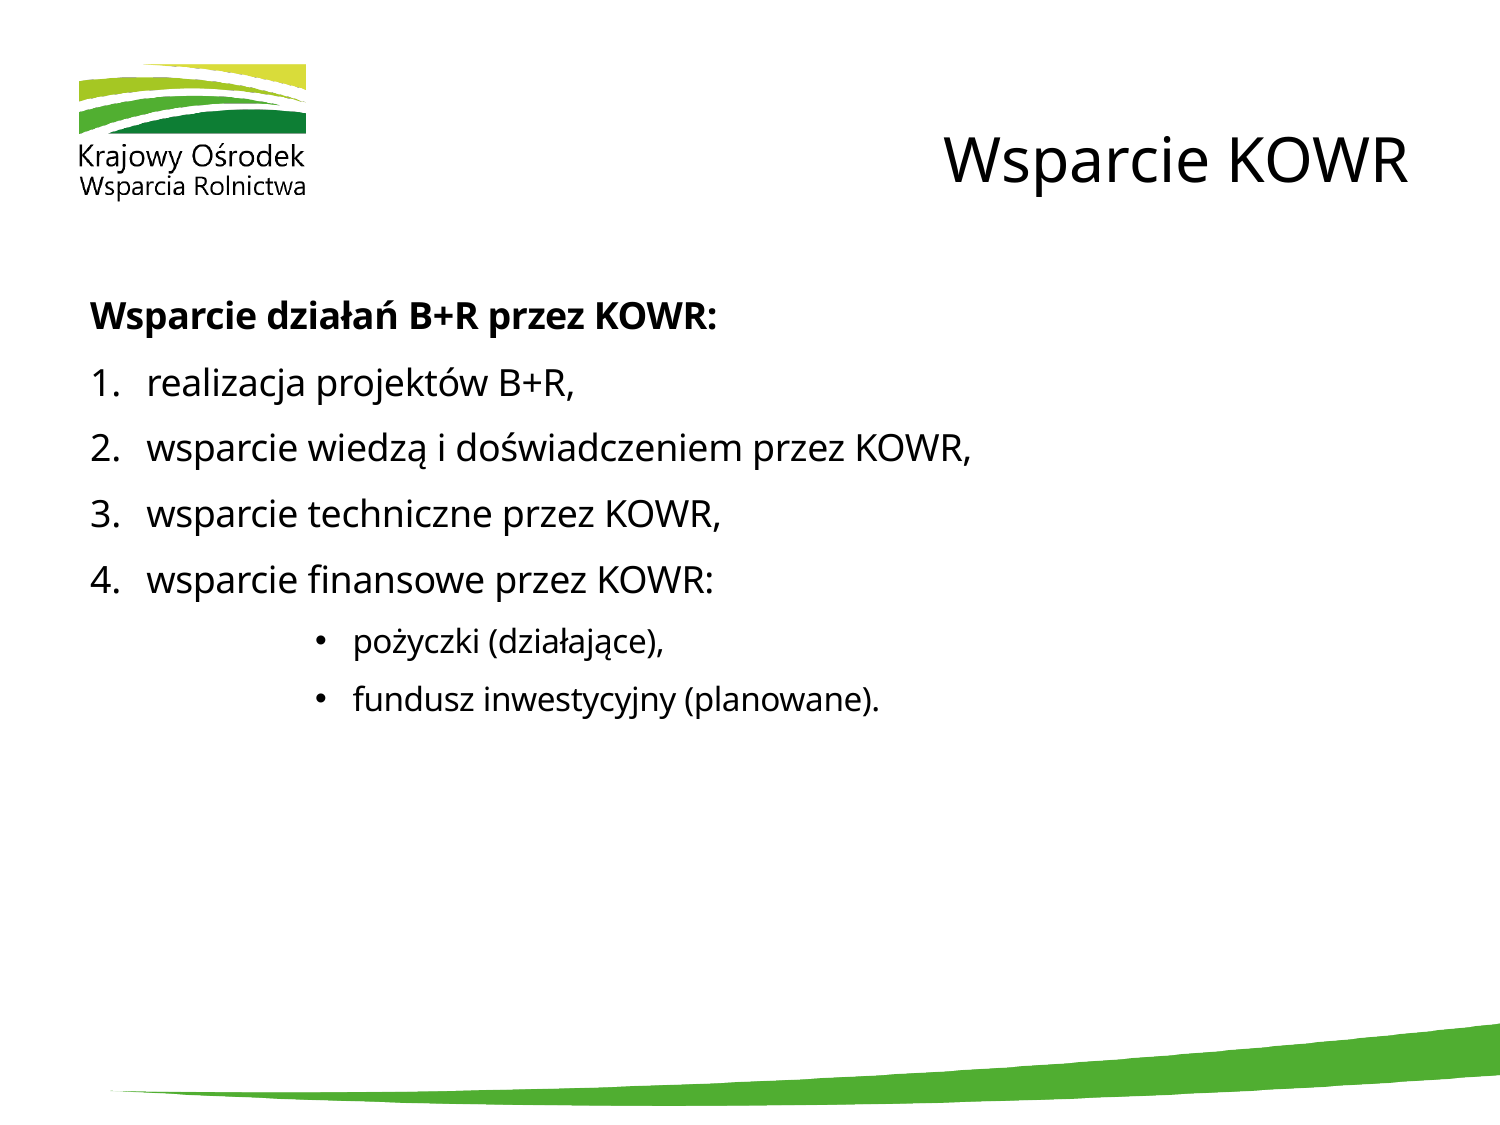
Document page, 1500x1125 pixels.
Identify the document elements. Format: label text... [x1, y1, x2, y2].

list Wsparcie działań B+R przez KOWR: realizacja projektów B+R, wsparcie wiedzą i doświadczeniem przez KOWR, wsparcie techniczne przez KOWR, wsparcie finansowe przez KOWR: pożyczki (działające), fundusz inwestycyjny (planowane). [75, 262, 1425, 1005]
picture [110, 1023, 1500, 1106]
title Wsparcie KOWR [75, 45, 1425, 233]
